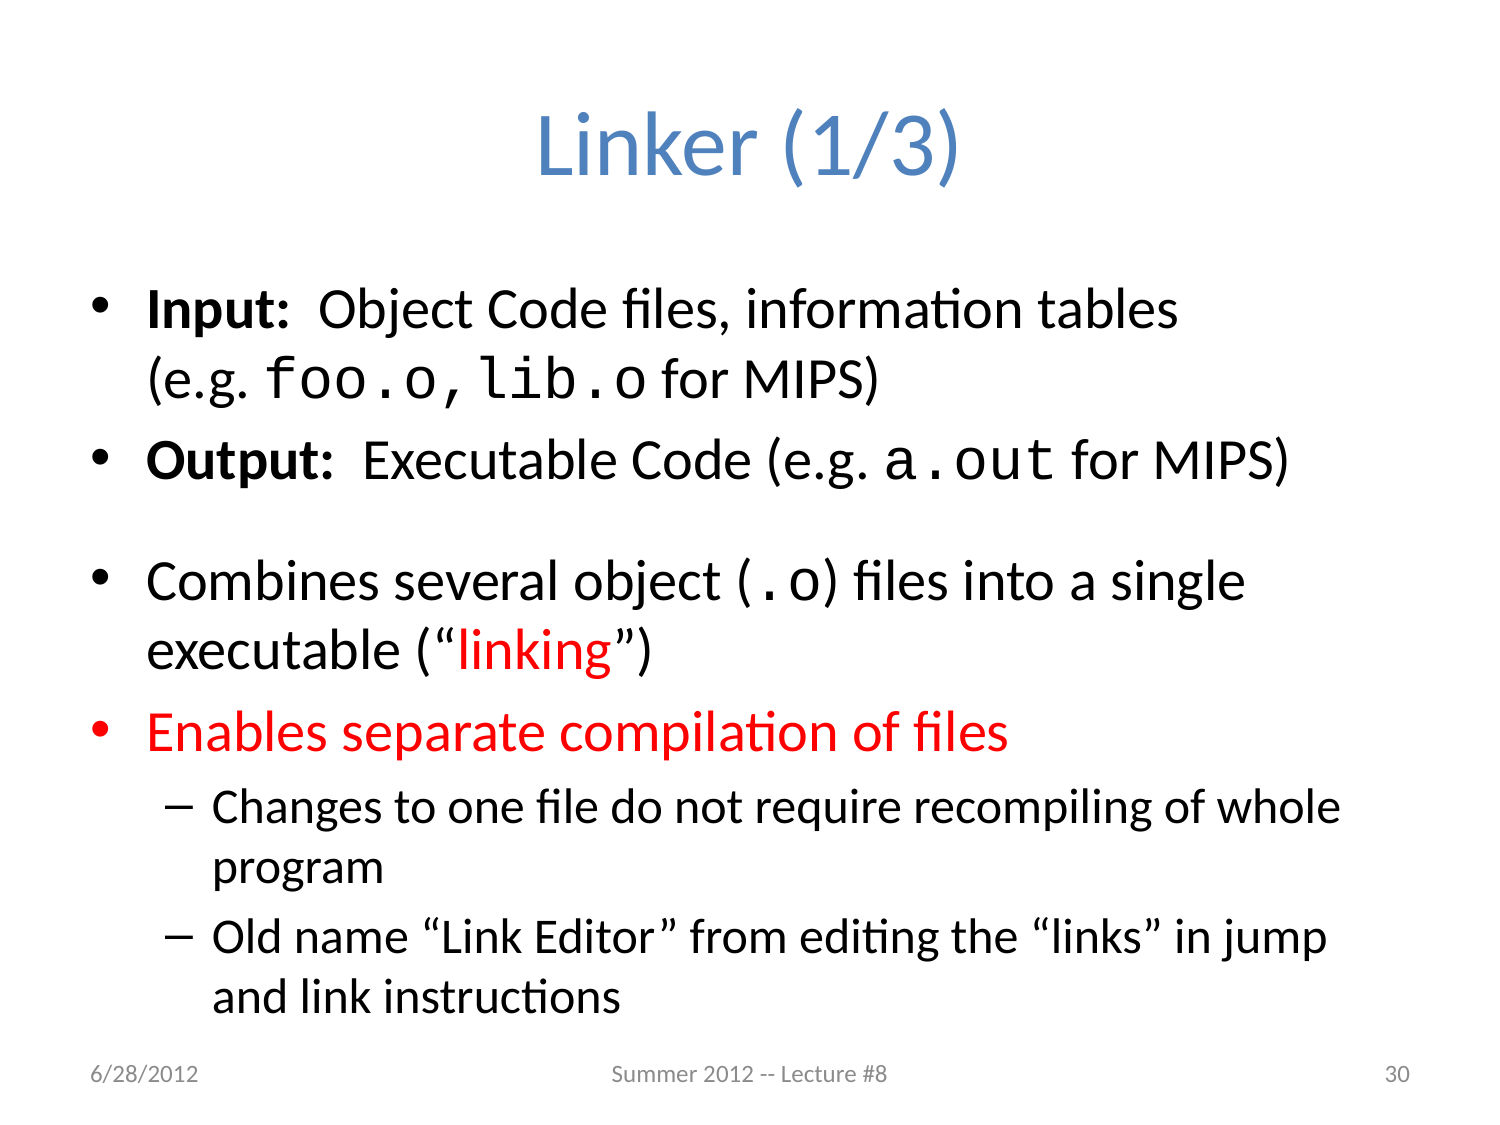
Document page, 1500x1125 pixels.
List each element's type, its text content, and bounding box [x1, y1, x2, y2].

footer Summer 2012 -- Lecture #8 [512, 1042, 988, 1103]
slide_number 30 [1074, 1042, 1425, 1103]
title Linker (1/3) [75, 45, 1425, 233]
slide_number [75, 1042, 425, 1103]
list Input: Object Code files, information tables (e.g. foo.o,lib.o for MIPS) Output: Executable Code (e.g. a.out for MIPS) Combines several object (.o) files into a single executable (“linking”) Enables separate compilation of files Changes to one file do not require recompiling of whole program Old name “Link Editor” from editing the “links” in jump and link instructions [75, 262, 1425, 1073]
